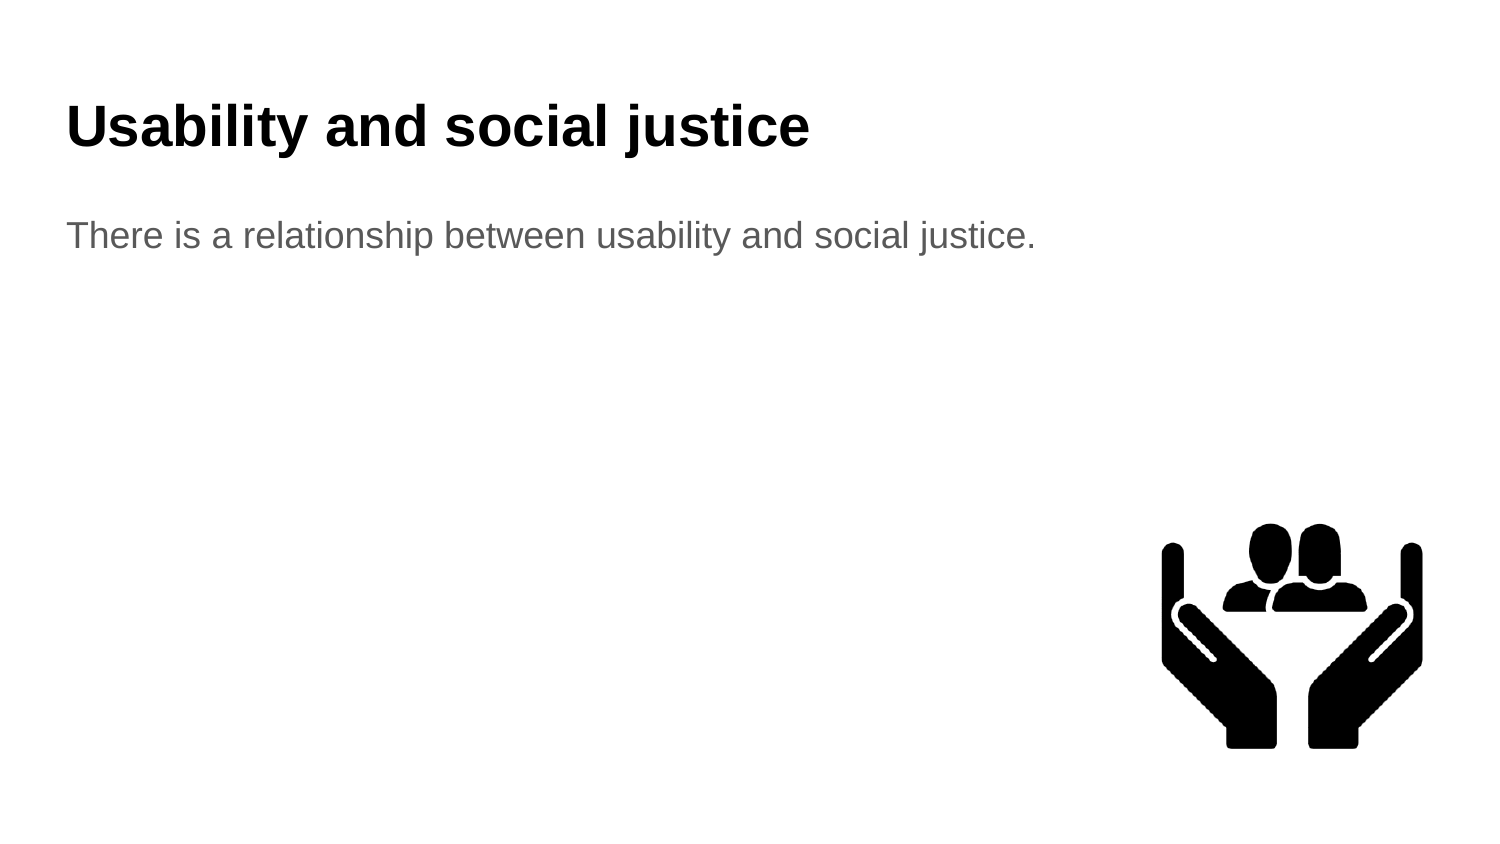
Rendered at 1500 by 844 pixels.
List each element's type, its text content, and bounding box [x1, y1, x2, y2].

title Usability and social justice [51, 72, 1449, 167]
picture [1084, 428, 1500, 844]
list There is a relationship between usability and social justice. [51, 189, 1449, 750]
